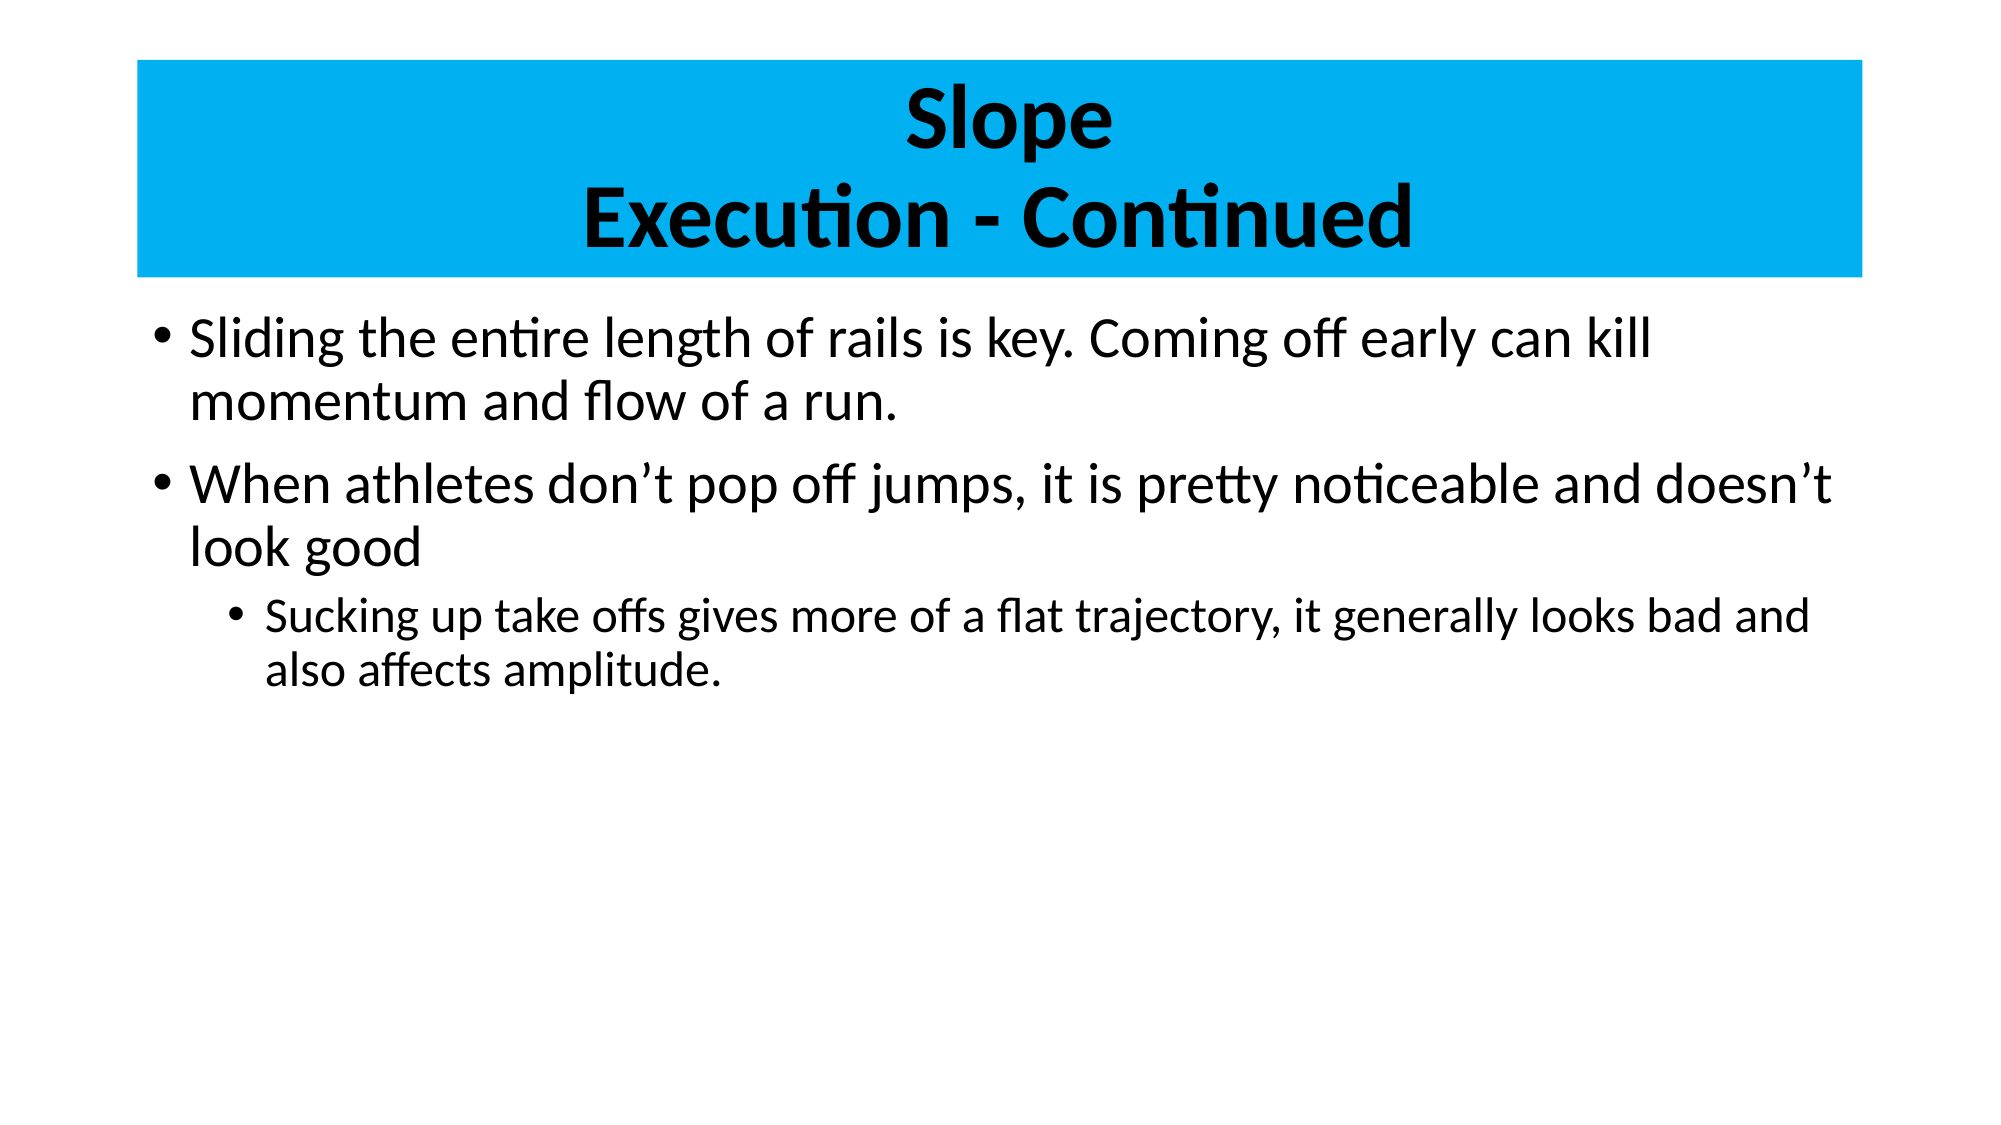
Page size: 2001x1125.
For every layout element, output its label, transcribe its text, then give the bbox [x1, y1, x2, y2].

title Slope Execution - Continued [137, 59, 1863, 278]
list Sliding the entire length of rails is key. Coming off early can kill momentum and flow of a run. When athletes don’t pop off jumps, it is pretty noticeable and doesn’t look good Sucking up take offs gives more of a flat trajectory, it generally looks bad and also affects amplitude. [137, 299, 1863, 1090]
